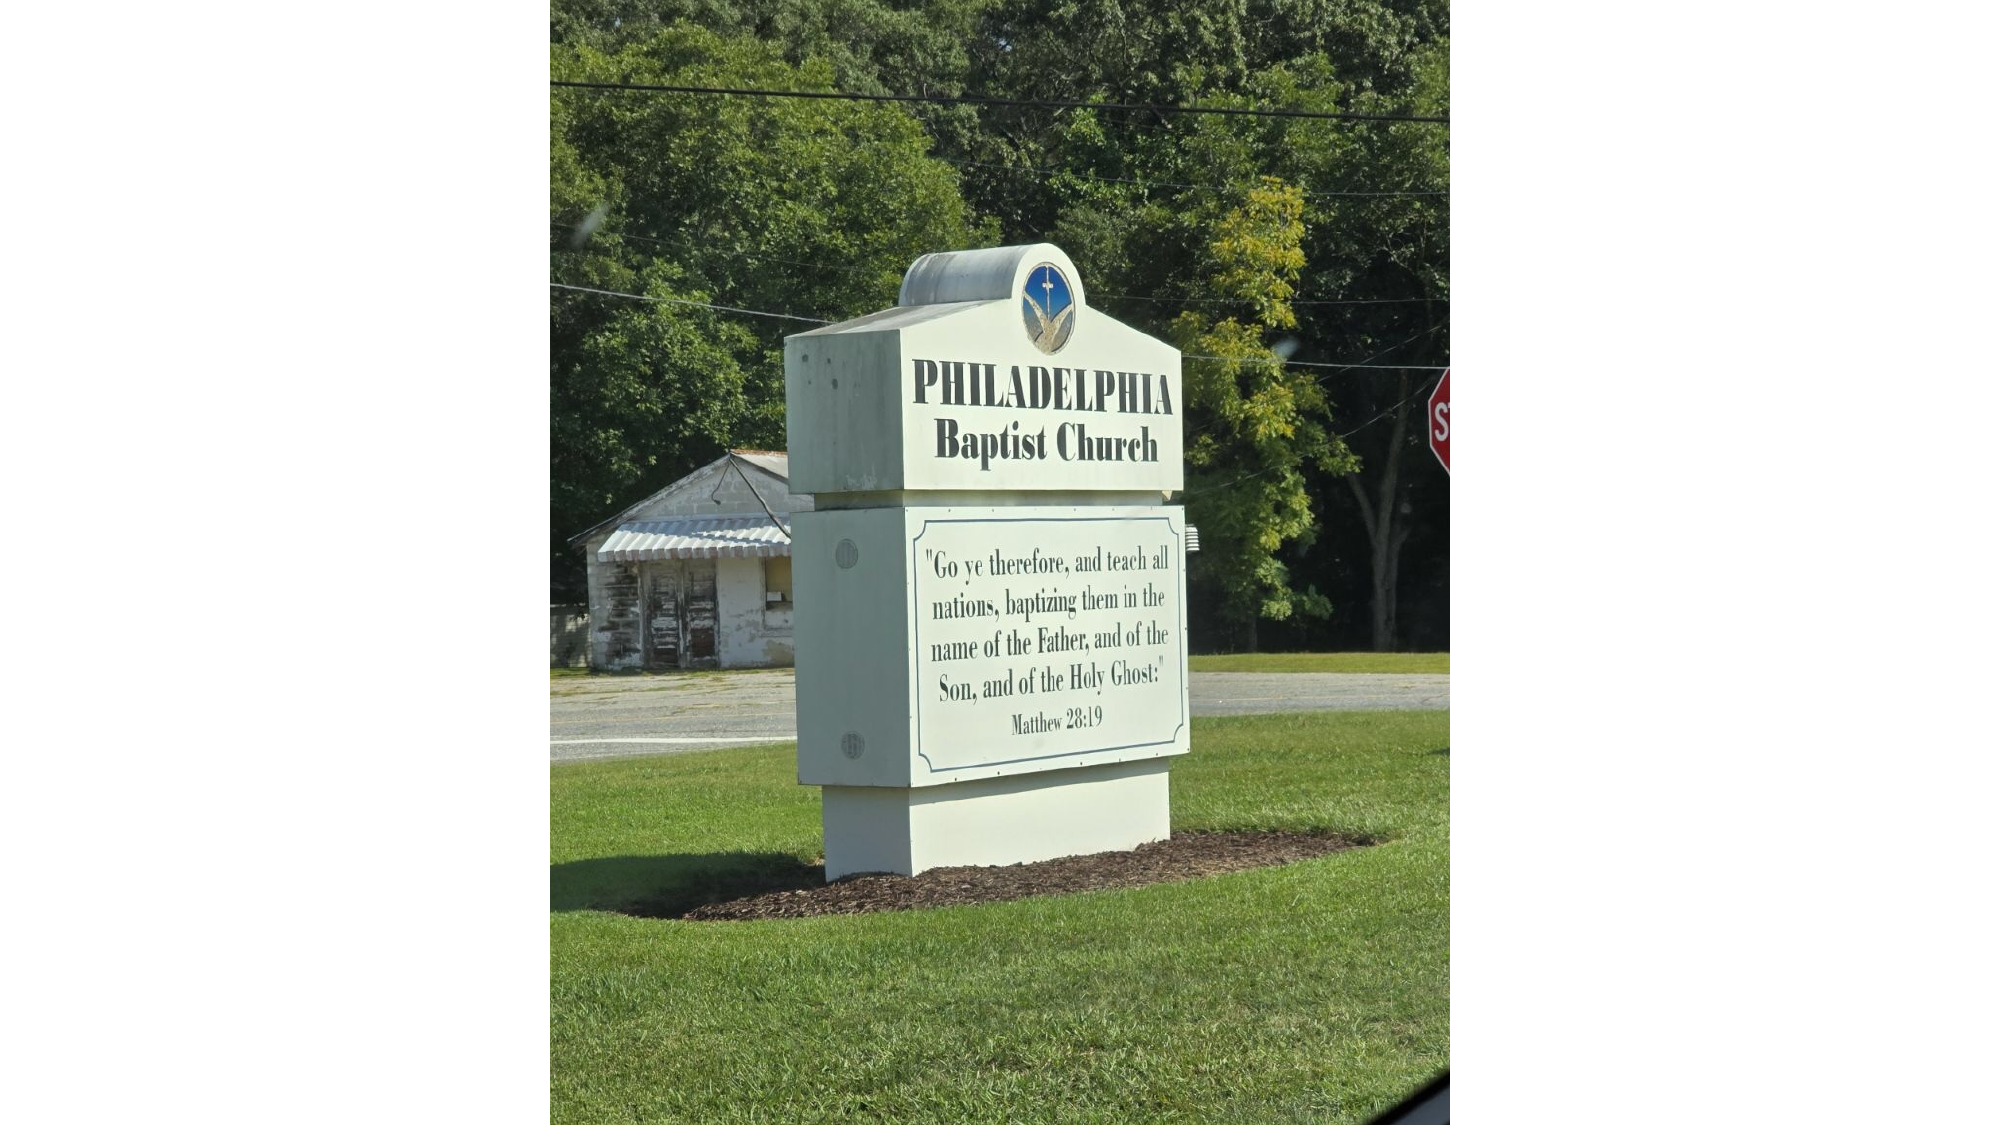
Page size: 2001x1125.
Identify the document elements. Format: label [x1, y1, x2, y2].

picture [550, 0, 1450, 1125]
